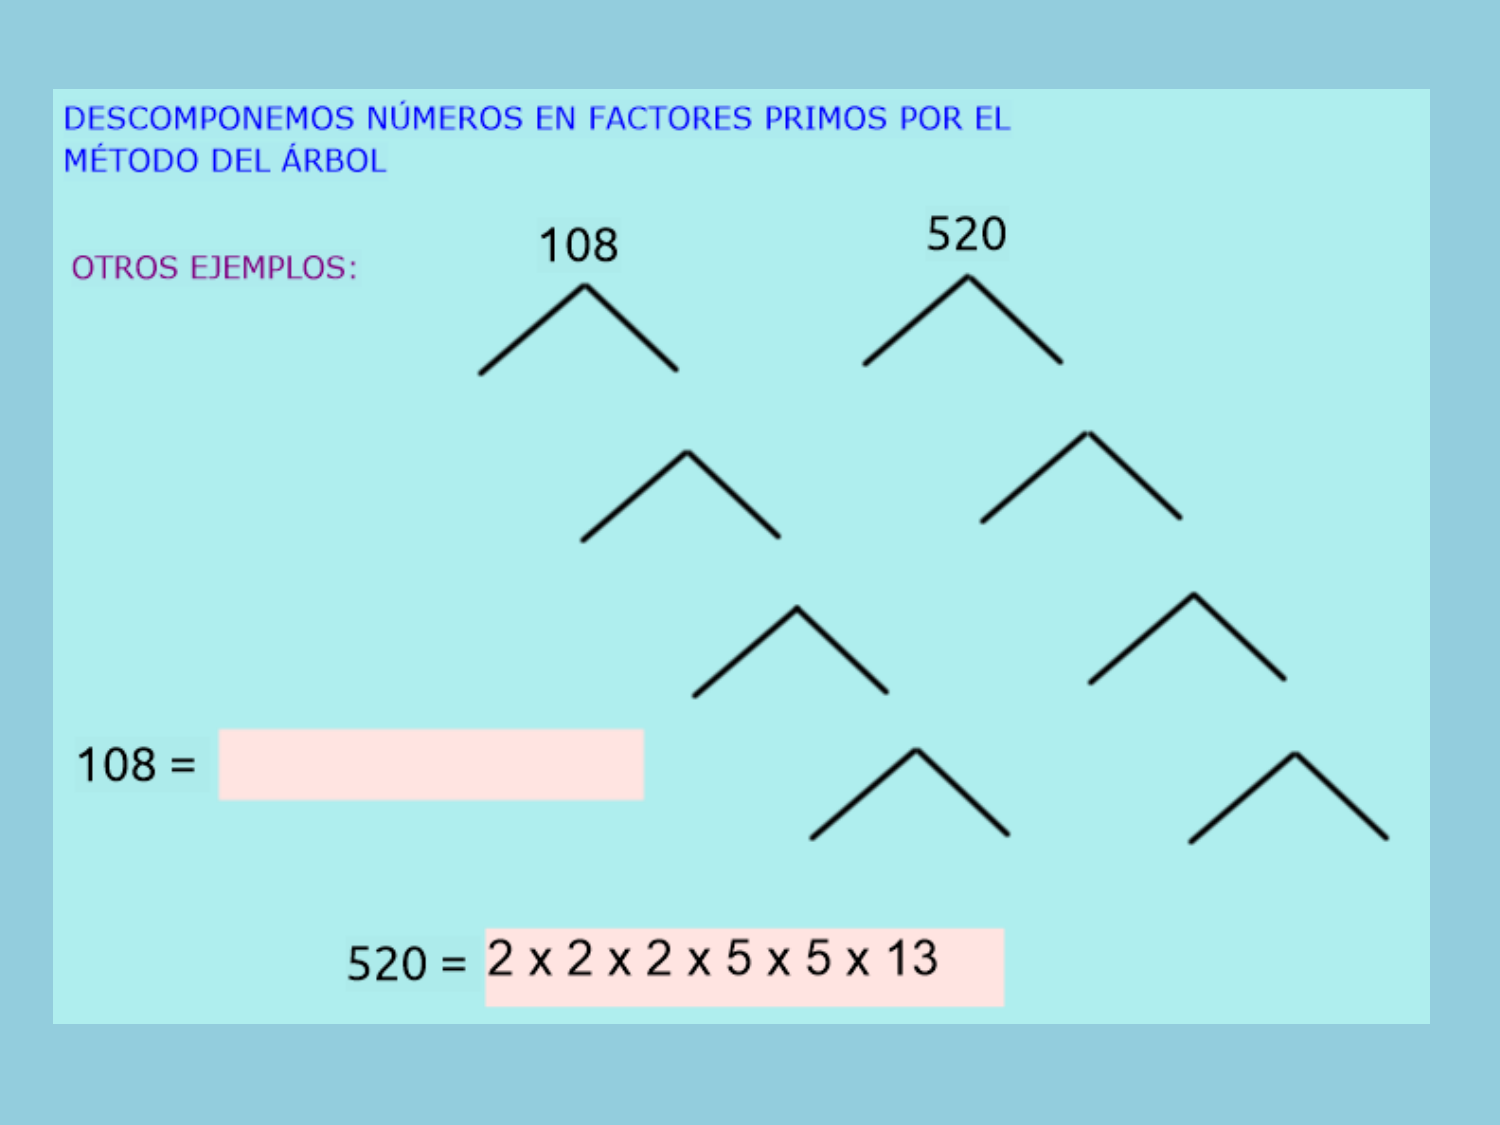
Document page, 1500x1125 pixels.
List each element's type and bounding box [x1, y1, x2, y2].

picture [52, 89, 1430, 1024]
